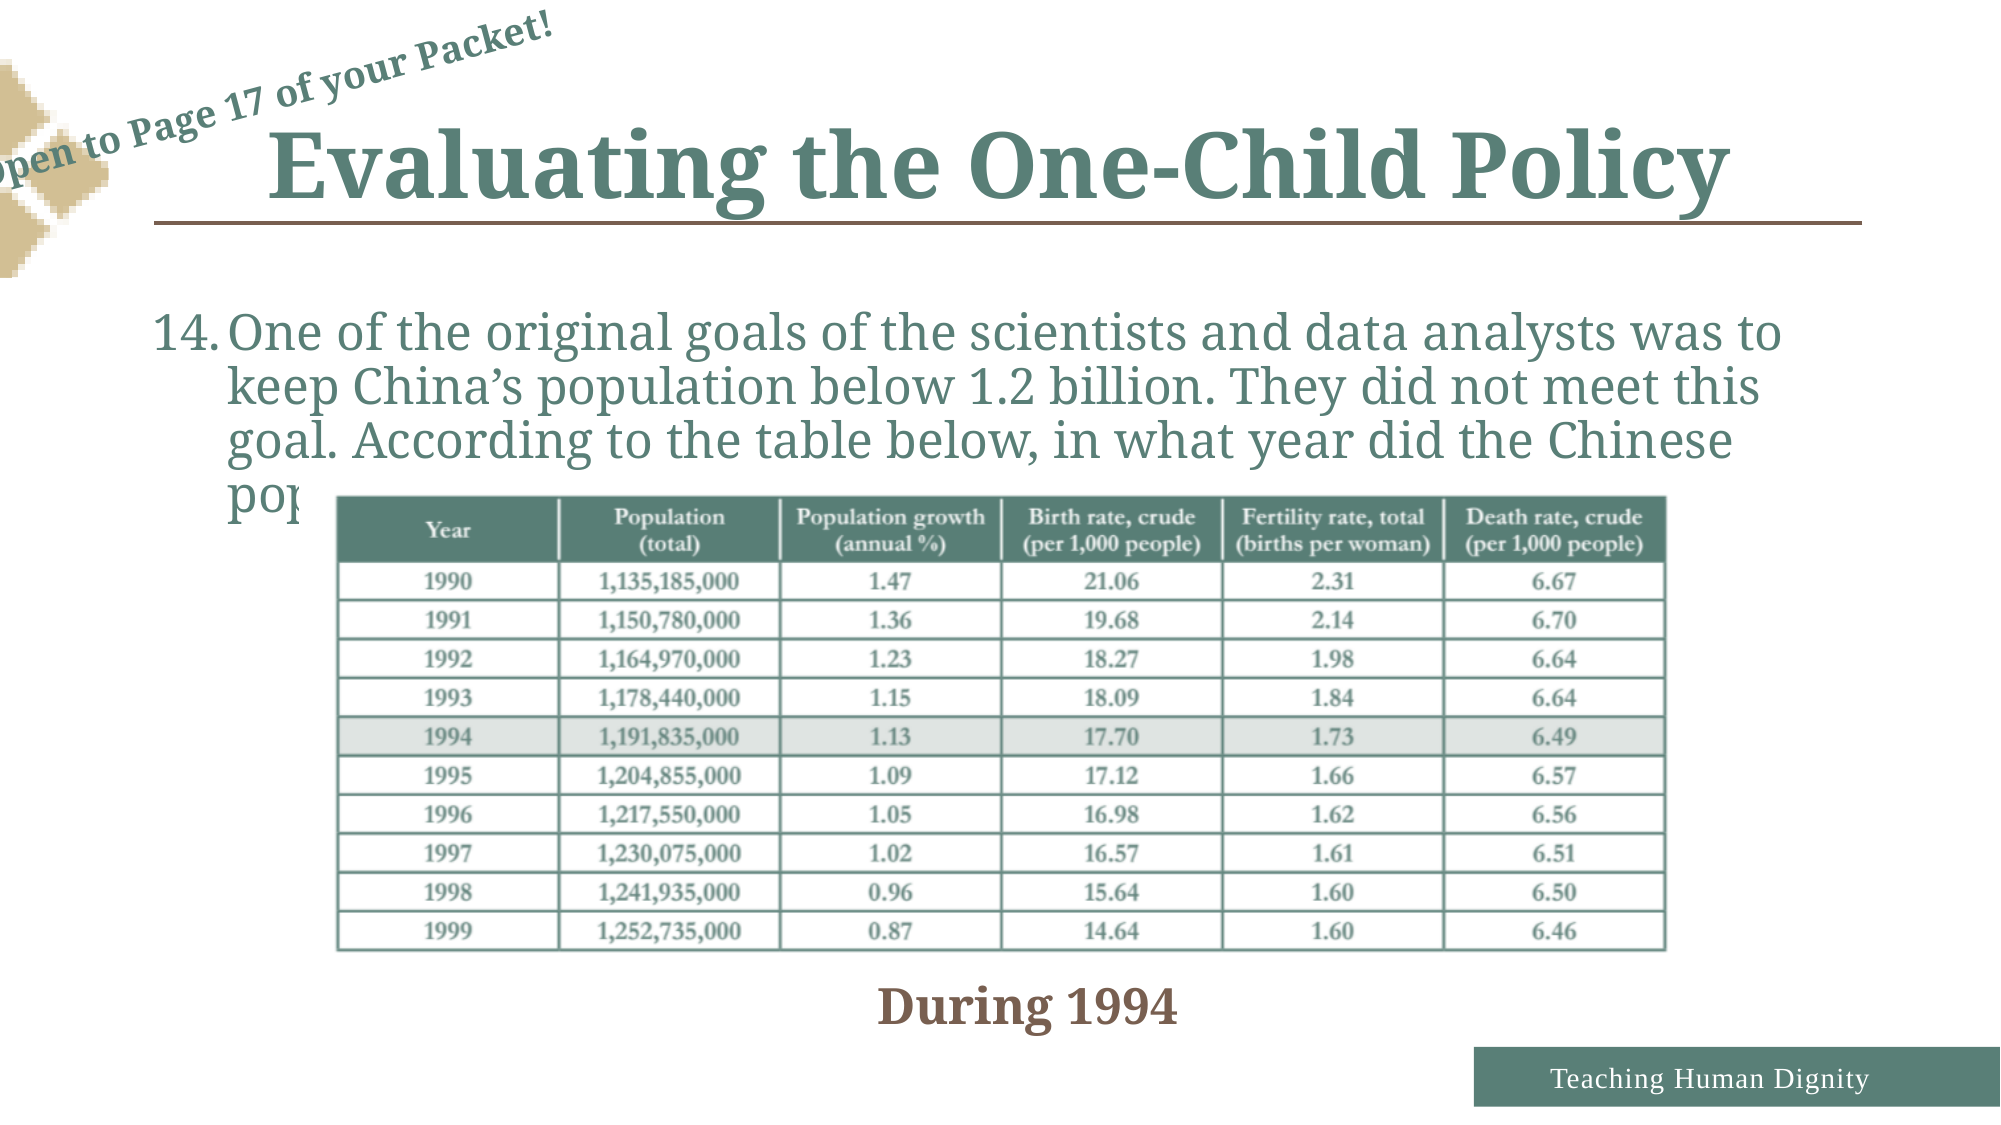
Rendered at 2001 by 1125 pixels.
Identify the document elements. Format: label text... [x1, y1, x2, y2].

picture [299, 473, 1739, 971]
text_box During 1994 [862, 971, 1225, 1060]
text_box Open to Page 17 of your Packet! [0, 0, 575, 200]
title Evaluating the One-Child Policy [137, 59, 1863, 278]
list One of the original goals of the scientists and data analysts was to keep China’s population below 1.2 billion. They did not meet this goal. According to the table below, in what year did the Chinese population actually reach 1.2 billion? [137, 299, 1863, 1014]
